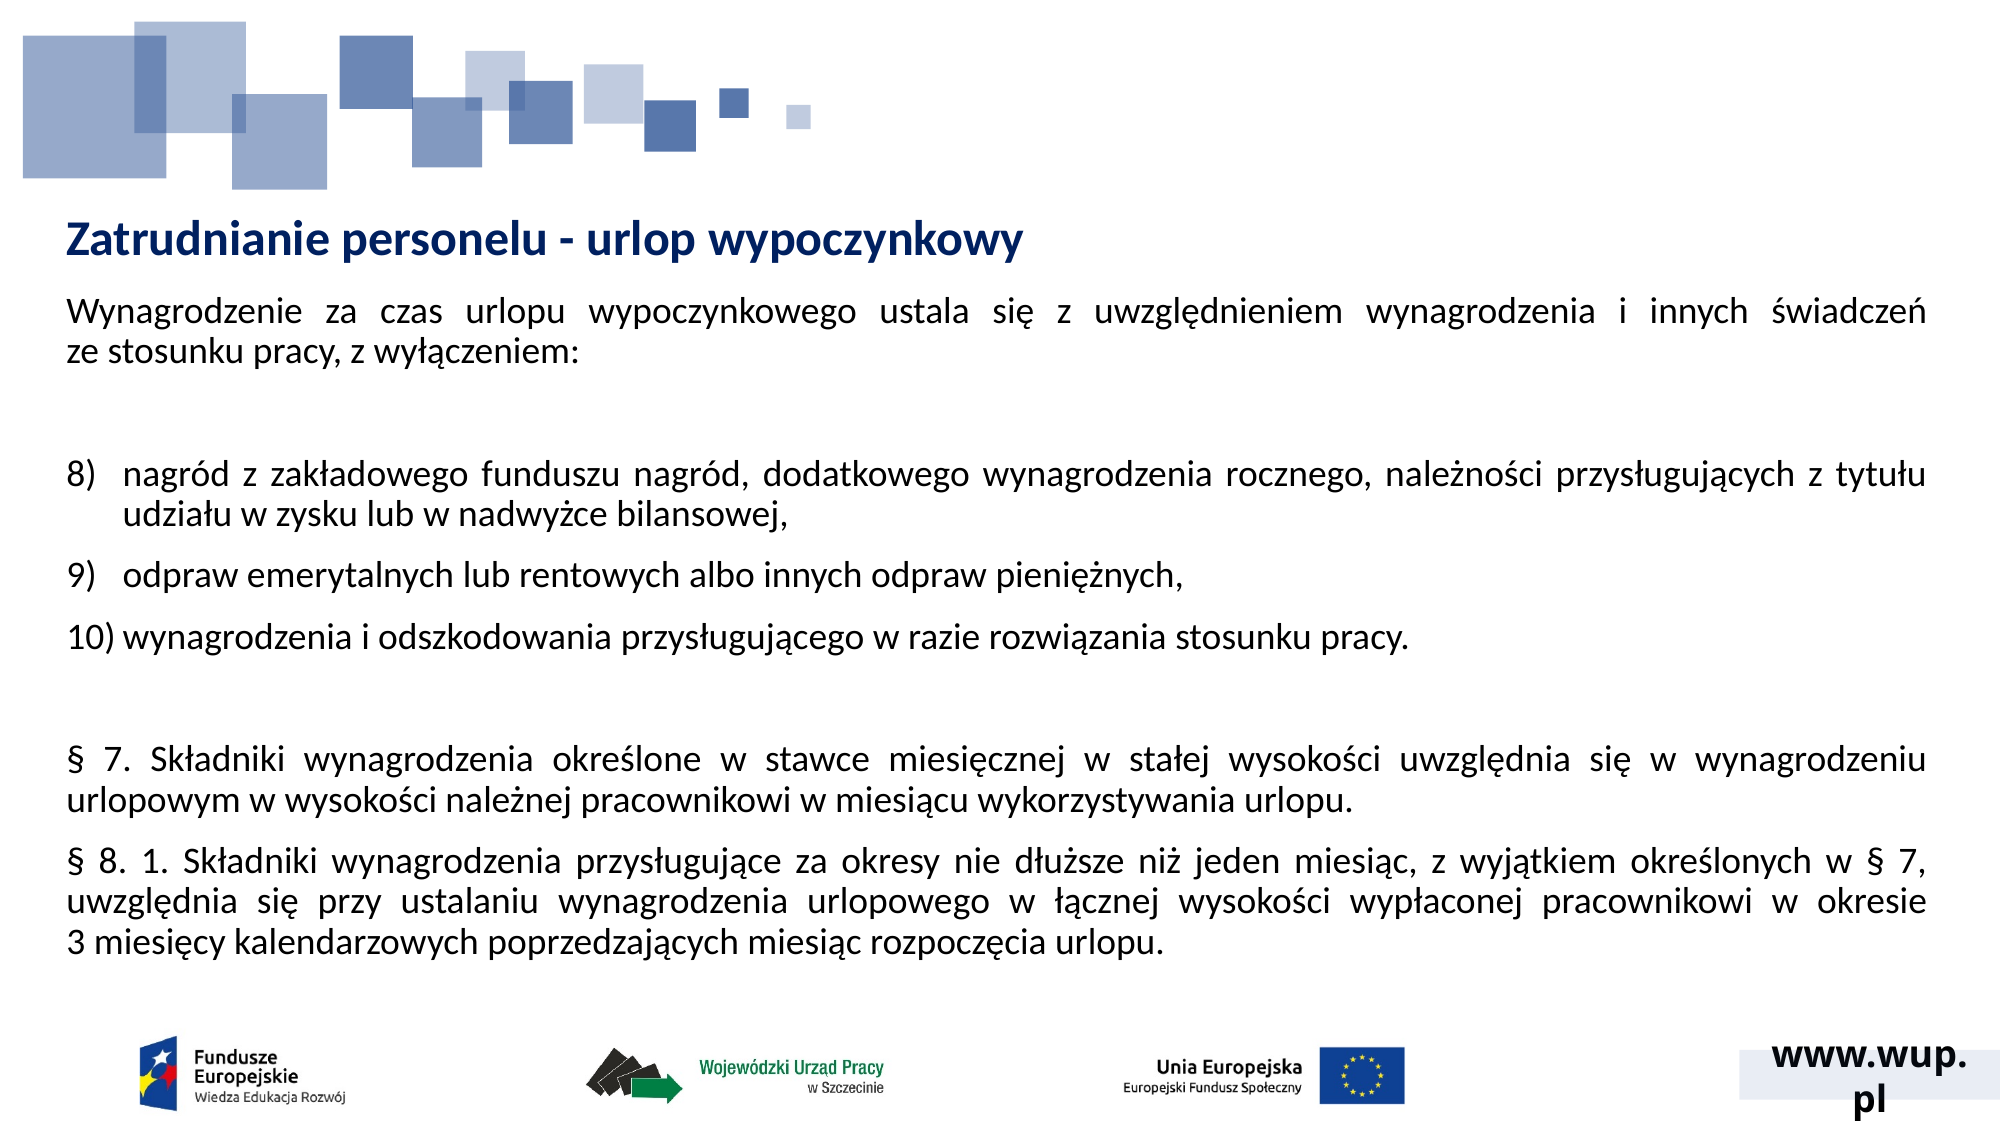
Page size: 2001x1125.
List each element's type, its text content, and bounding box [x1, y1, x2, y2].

picture [139, 1017, 363, 1118]
title Zatrudnianie personelu - urlop wypoczynkowy [51, 204, 1913, 283]
list Wynagrodzenie za czas urlopu wypoczynkowego ustala się z uwzględnieniem wynagrodzenia i innych świadczeń ze stosunku pracy, z wyłączeniem: nagród z zakładowego funduszu nagród, dodatkowego wynagrodzenia rocznego, należności przysługujących z tytułu udziału w zysku lub w nadwyżce bilansowej, odpraw emerytalnych lub rentowych albo innych odpraw pieniężnych, wynagrodzenia i odszkodowania przysługującego w razie rozwiązania stosunku pracy. § 7. Składniki wynagrodzenia określone w stawce miesięcznej w stałej wysokości uwzględnia się w wynagrodzeniu urlopowym w wysokości należnej pracownikowi w miesiącu wykorzystywania urlopu. § 8. 1. Składniki wynagrodzenia przysługujące za okresy nie dłuższe niż jeden miesiąc, z wyjątkiem określonych w § 7, uwzględnia się przy ustalaniu wynagrodzenia urlopowego w łącznej wysokości wypłaconej pracownikowi w okresie 3 miesięcy kalendarzowych poprzedzających miesiąc rozpoczęcia urlopu. [51, 283, 1944, 998]
picture [574, 1036, 894, 1115]
picture [1104, 1027, 1407, 1123]
